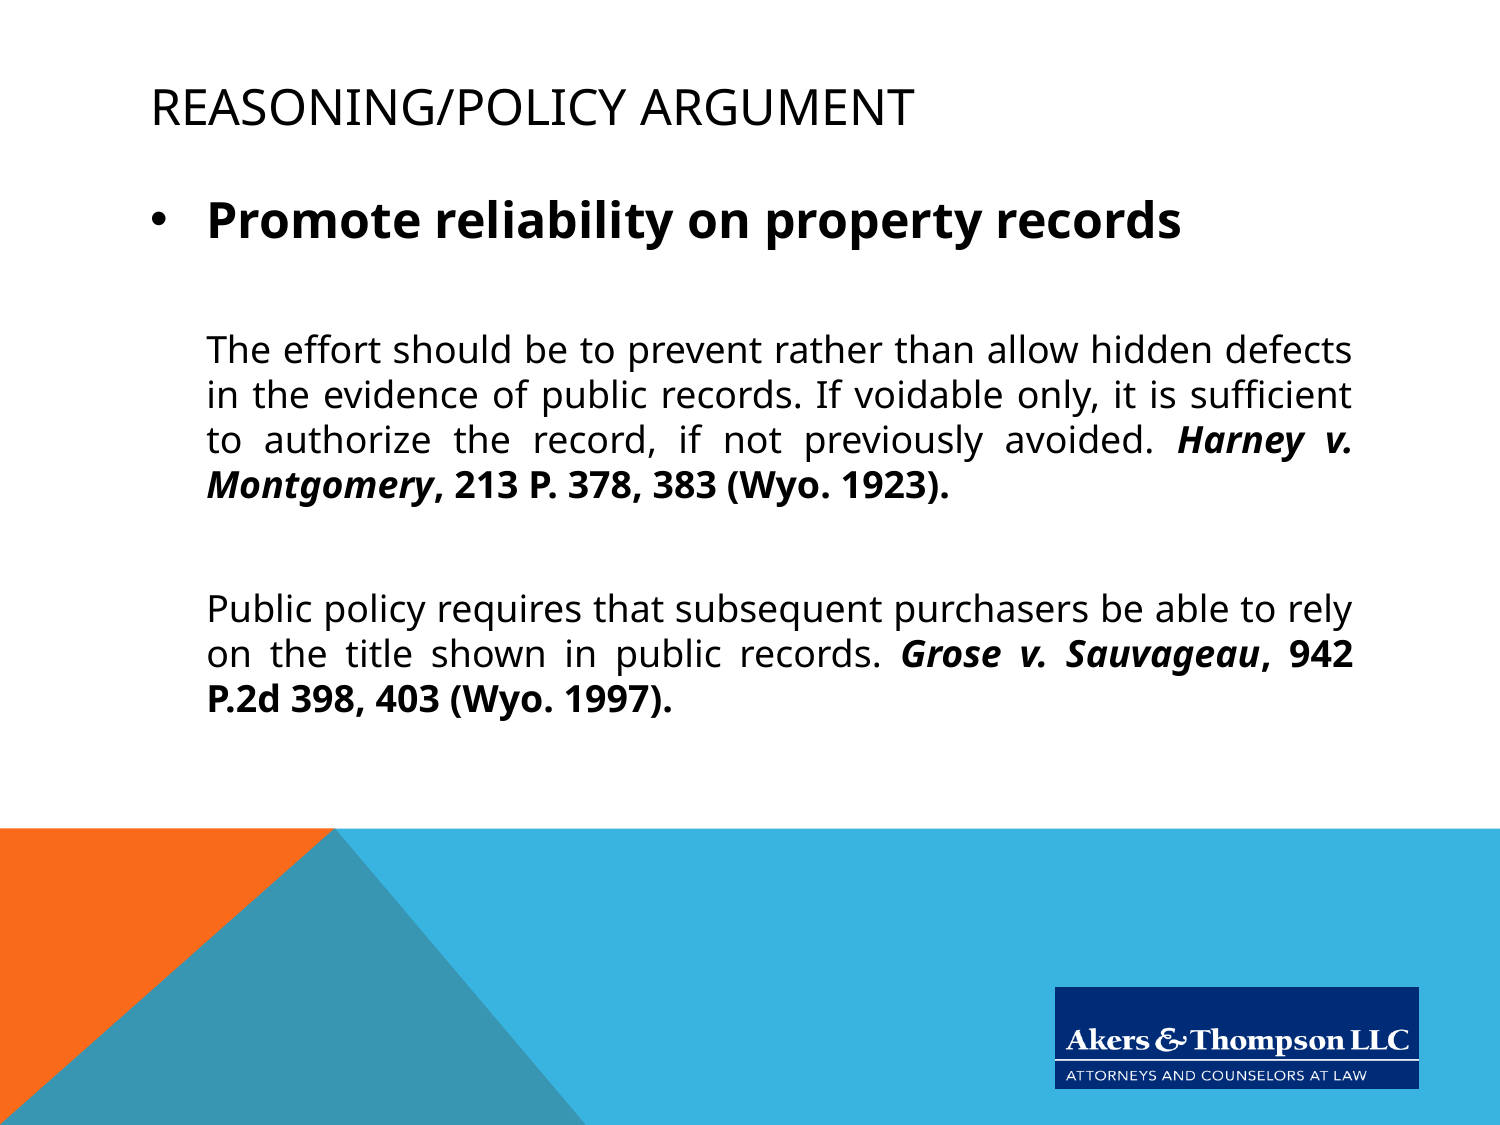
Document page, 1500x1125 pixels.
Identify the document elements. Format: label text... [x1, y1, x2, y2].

list Promote reliability on property records The effort should be to prevent rather than allow hidden defects in the evidence of public records. If voidable only, it is sufficient to authorize the record, if not previously avoided. Harney v. Montgomery, 213 P. 378, 383 (Wyo. 1923). Public policy requires that subsequent purchasers be able to rely on the title shown in public records. Grose v. Sauvageau, 942 P.2d 398, 403 (Wyo. 1997). [135, 180, 1369, 768]
picture [1054, 987, 1419, 1090]
title Reasoning/Policy Argument [135, 60, 1369, 150]
